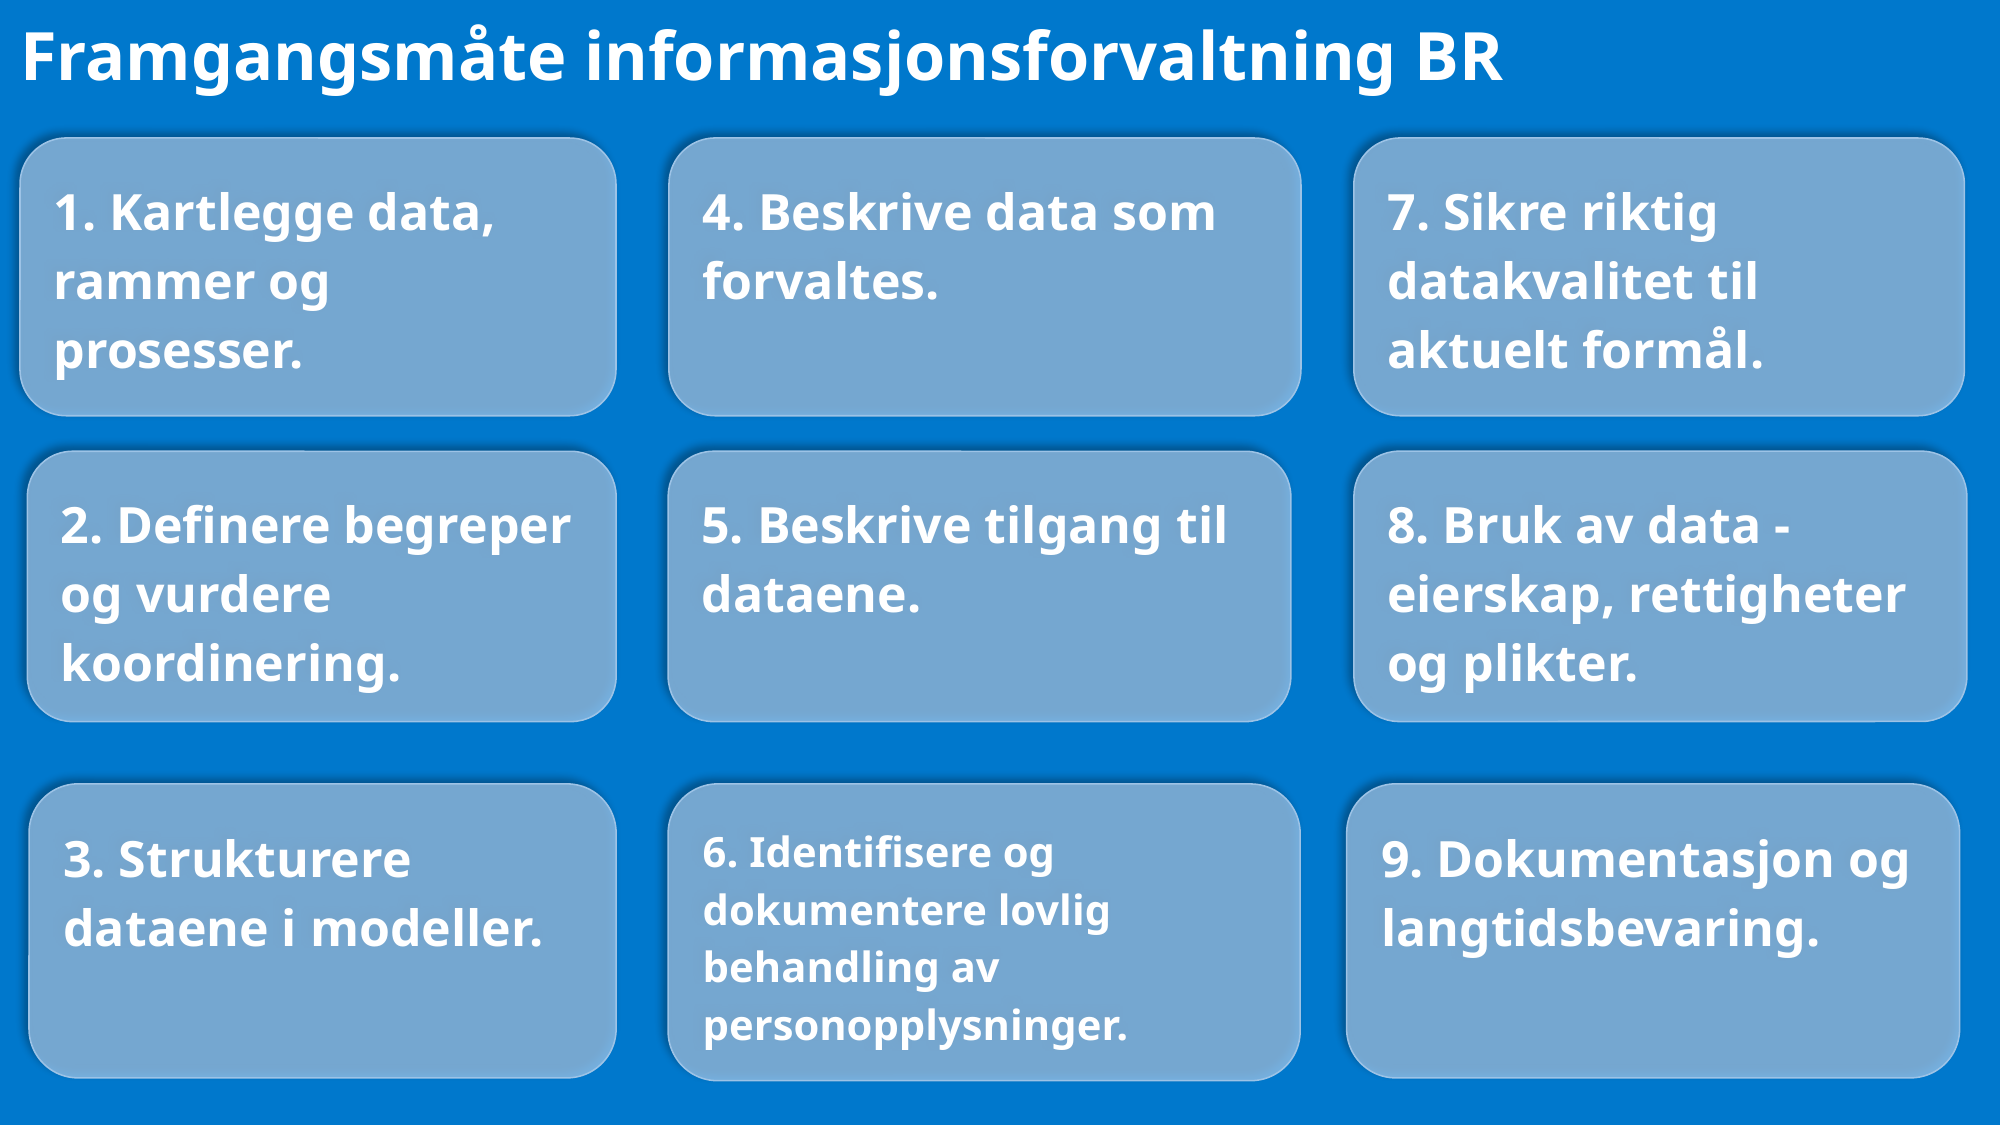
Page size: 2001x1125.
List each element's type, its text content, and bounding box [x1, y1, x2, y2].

text_box 4. Beskrive data som forvaltes. [668, 137, 1301, 416]
text_box 9. Dokumentasjon og langtidsbevaring. [1346, 783, 1960, 1078]
text_box 8. Bruk av data - eierskap, rettigheter og plikter. [1353, 451, 1967, 722]
text_box 6. Identifisere og dokumentere lovlig behandling av personopplysninger. [668, 783, 1301, 1081]
text_box Framgangsmåte informasjonsforvaltning BR [0, 0, 1579, 79]
text_box 1. Kartlegge data, rammer og prosesser. [19, 137, 617, 416]
text_box 3. Strukturere dataene i modeller. [28, 783, 617, 1078]
text_box 2. Definere begreper og vurdere koordinering. [27, 451, 617, 722]
text_box 5. Beskrive tilgang til dataene. [668, 451, 1291, 722]
text_box 7. Sikre riktig datakvalitet til aktuelt formål. [1353, 137, 1965, 416]
